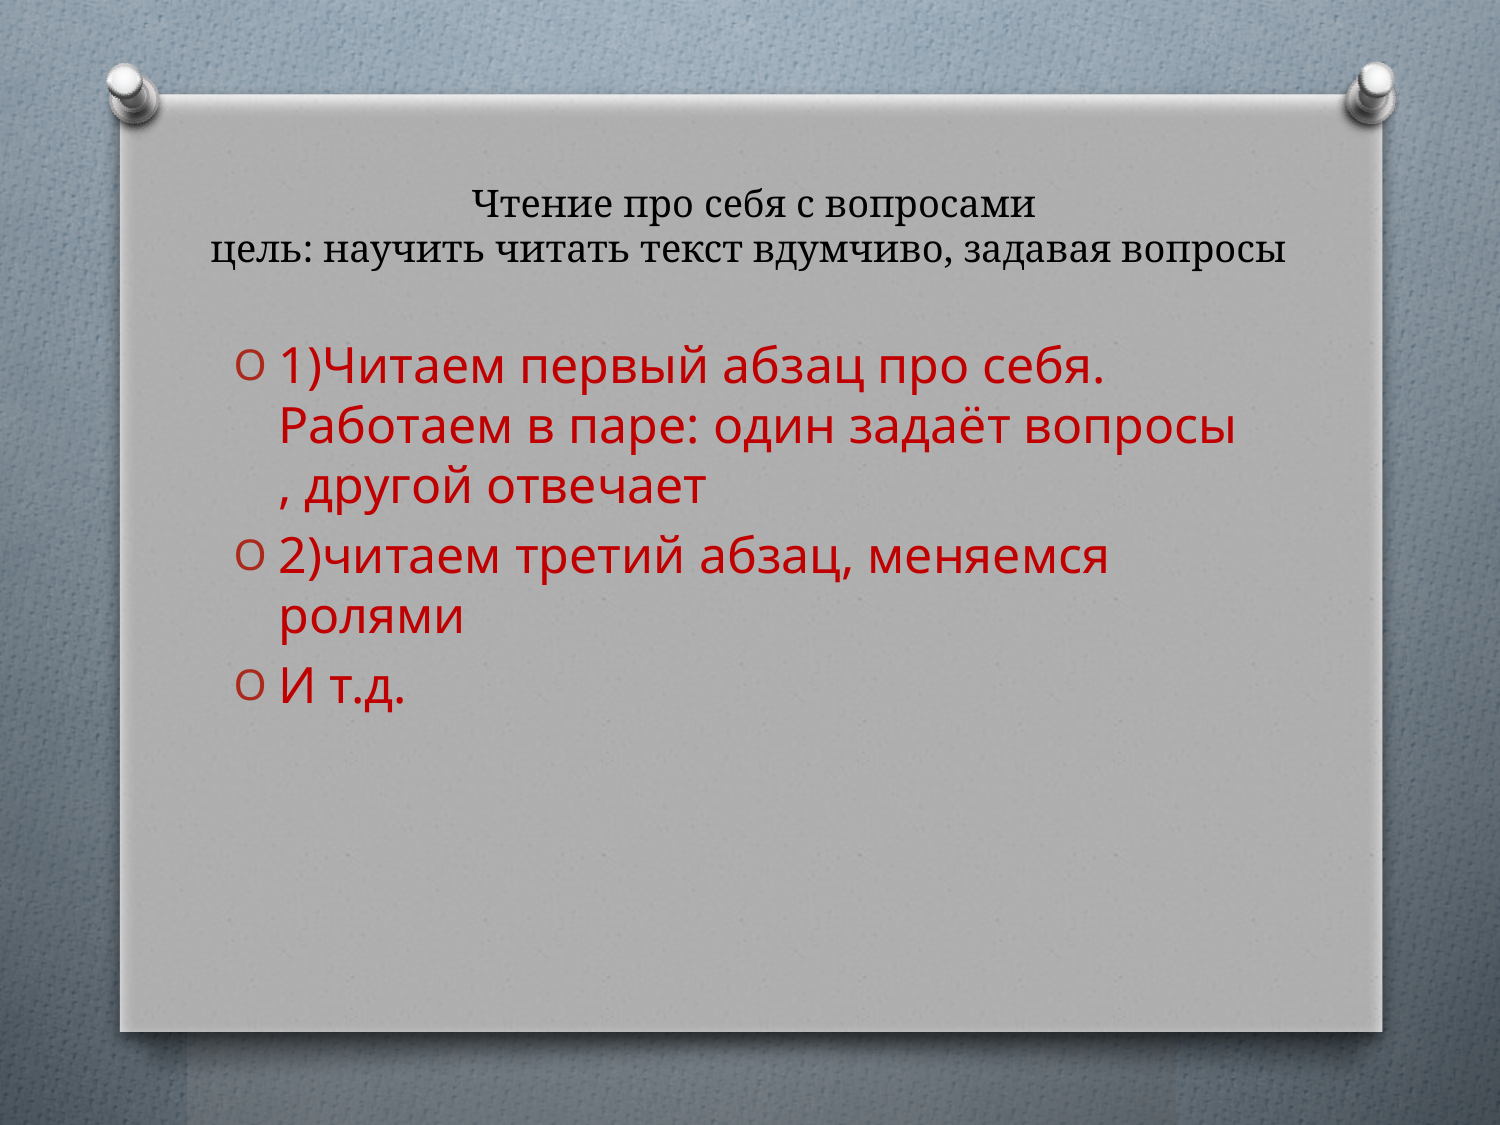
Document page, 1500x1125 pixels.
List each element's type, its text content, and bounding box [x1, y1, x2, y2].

picture [75, 29, 198, 153]
title Чтение про себя с вопросами цель: научить читать текст вдумчиво, задавая вопросы [183, 149, 1326, 347]
list 1)Читаем первый абзац про себя. Работаем в паре: один задаёт вопросы , другой отвечает 2)читаем третий абзац, меняемся ролями И т.д. [218, 326, 1257, 939]
picture [1317, 35, 1439, 156]
